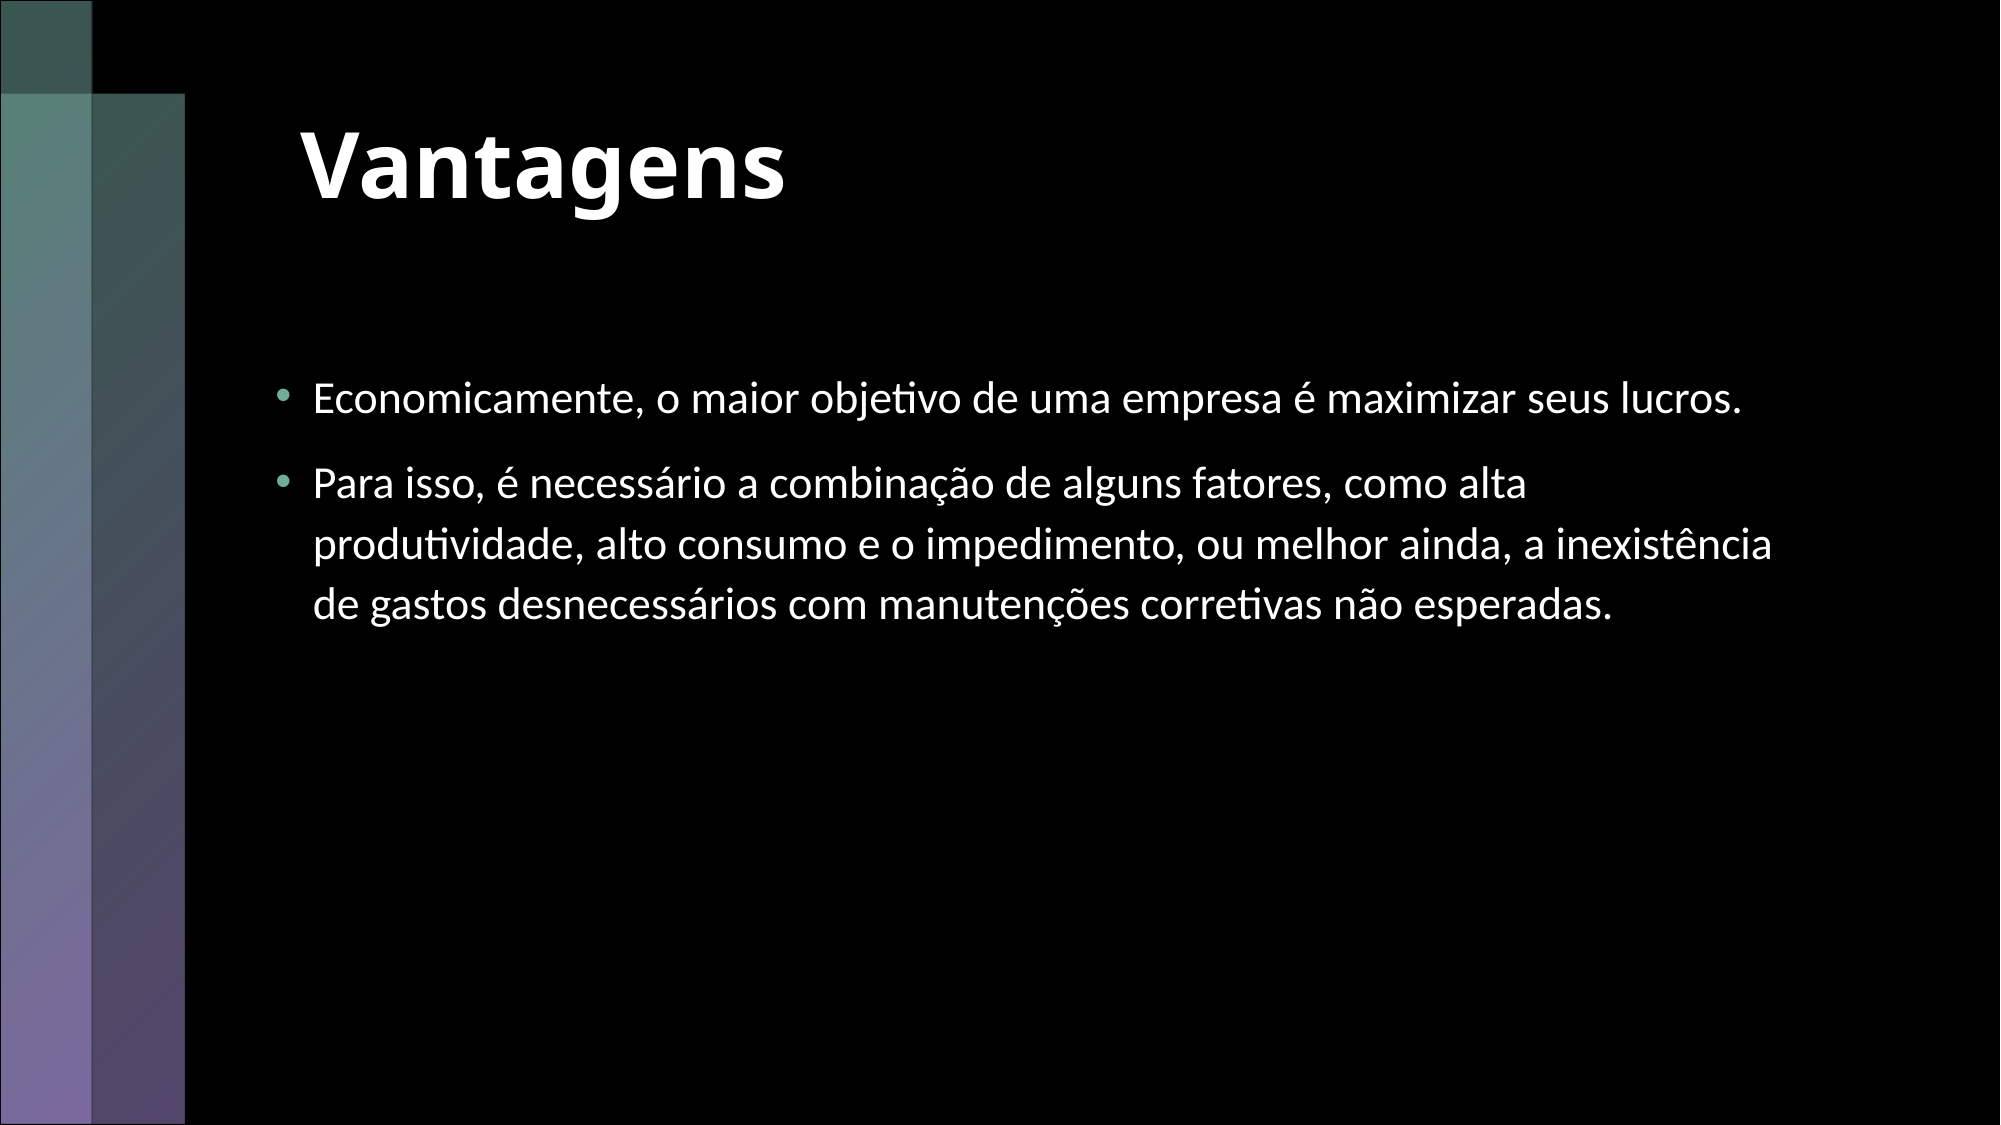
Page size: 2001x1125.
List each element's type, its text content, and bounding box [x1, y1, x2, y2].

list Economicamente, o maior objetivo de uma empresa é maximizar seus lucros. Para isso, é necessário a combinação de alguns fatores, como alta produtividade, alto consumo e o impedimento, ou melhor ainda, a inexistência de gastos desnecessários com manutenções corretivas não esperadas. [260, 354, 1817, 999]
text_box Vantagens [285, 99, 1842, 354]
